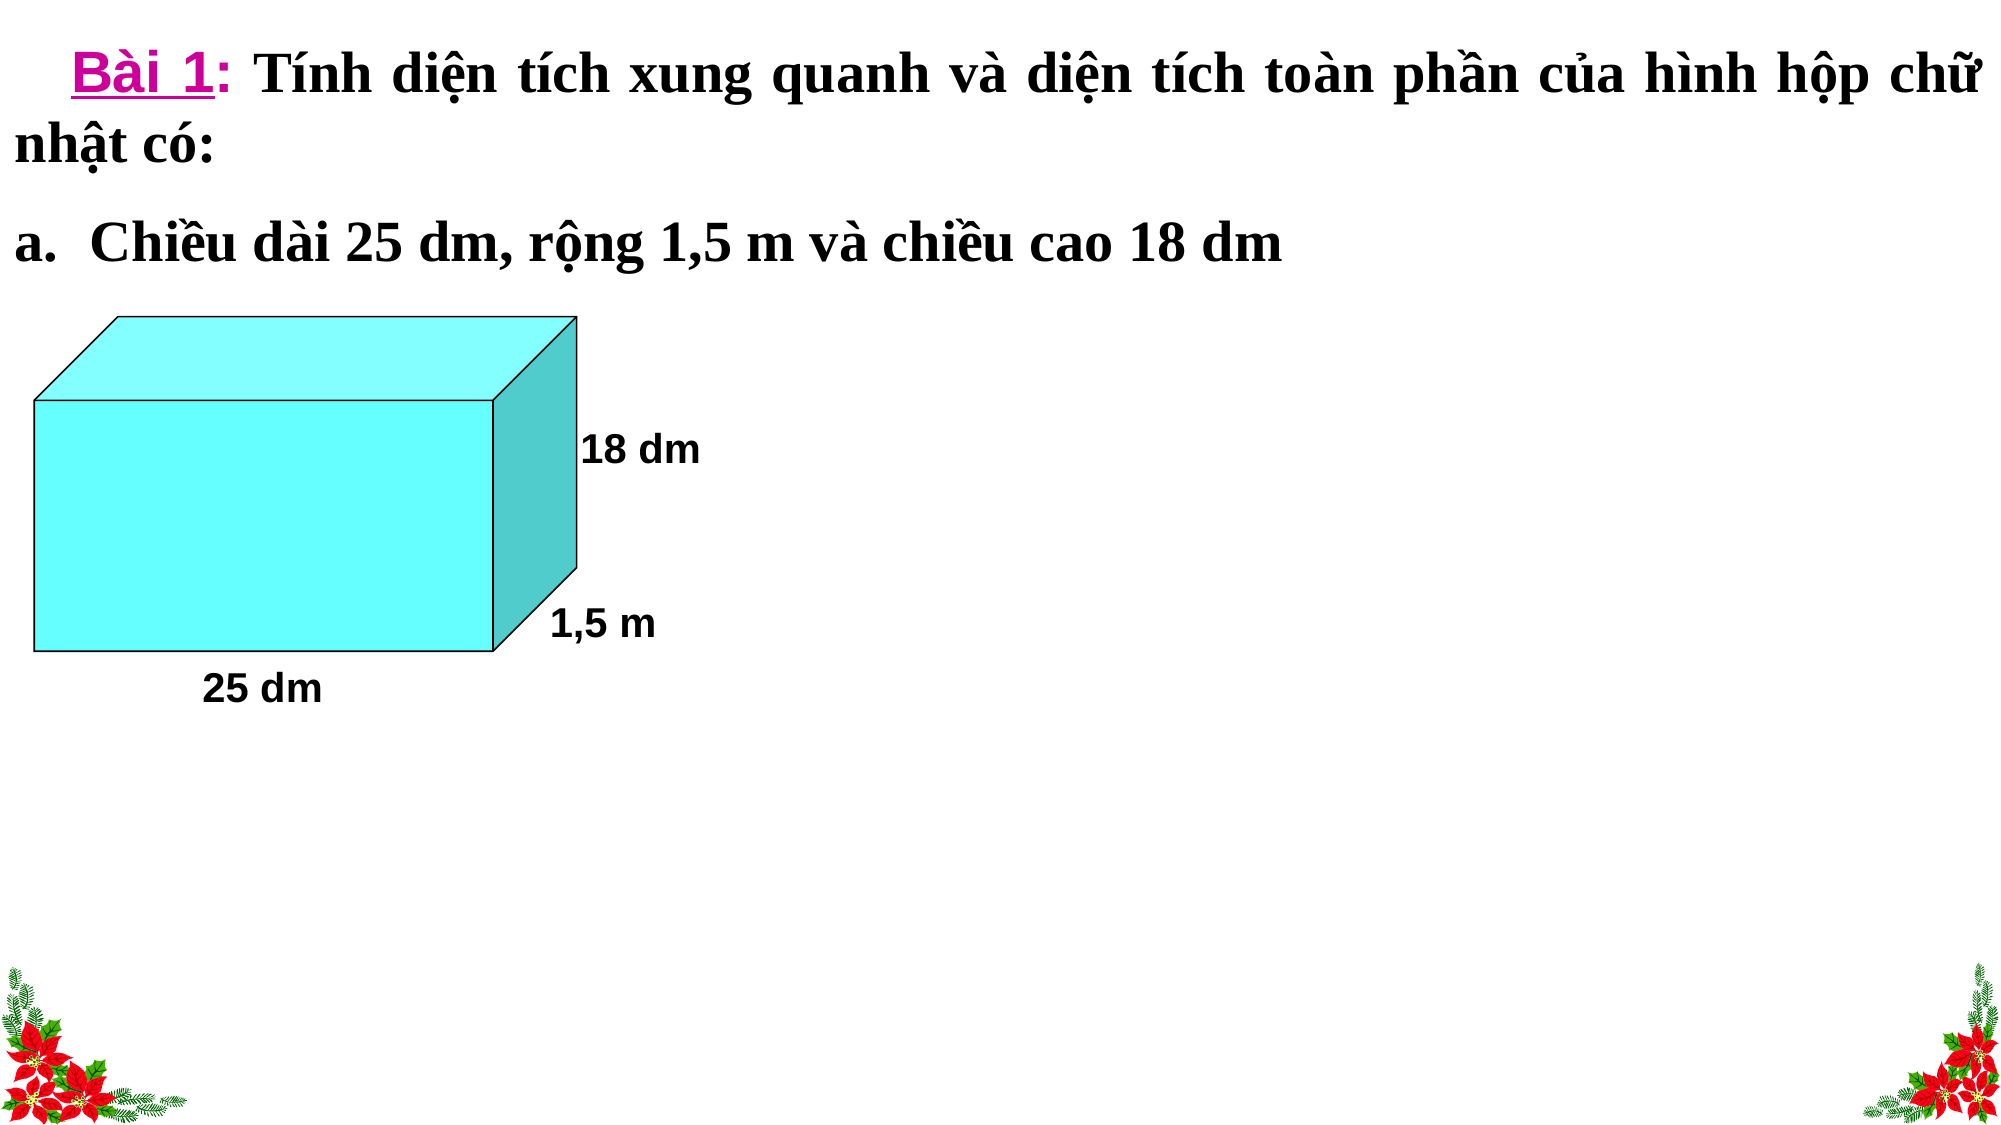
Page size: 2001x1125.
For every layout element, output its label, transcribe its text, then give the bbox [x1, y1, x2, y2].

text_box Bài 1: Tính diện tích xung quanh và diện tích toàn phần của hình hộp chữ nhật có: Chiều dài 25 dm, rộng 1,5 m và chiều cao 18 dm [0, 26, 2000, 281]
text_box 25 dm [187, 653, 350, 719]
picture [1862, 962, 2000, 1125]
picture [14, 952, 173, 1125]
text_box 18 dm [565, 414, 730, 480]
text_box 1,5 m [535, 588, 743, 654]
text_box [34, 316, 577, 652]
